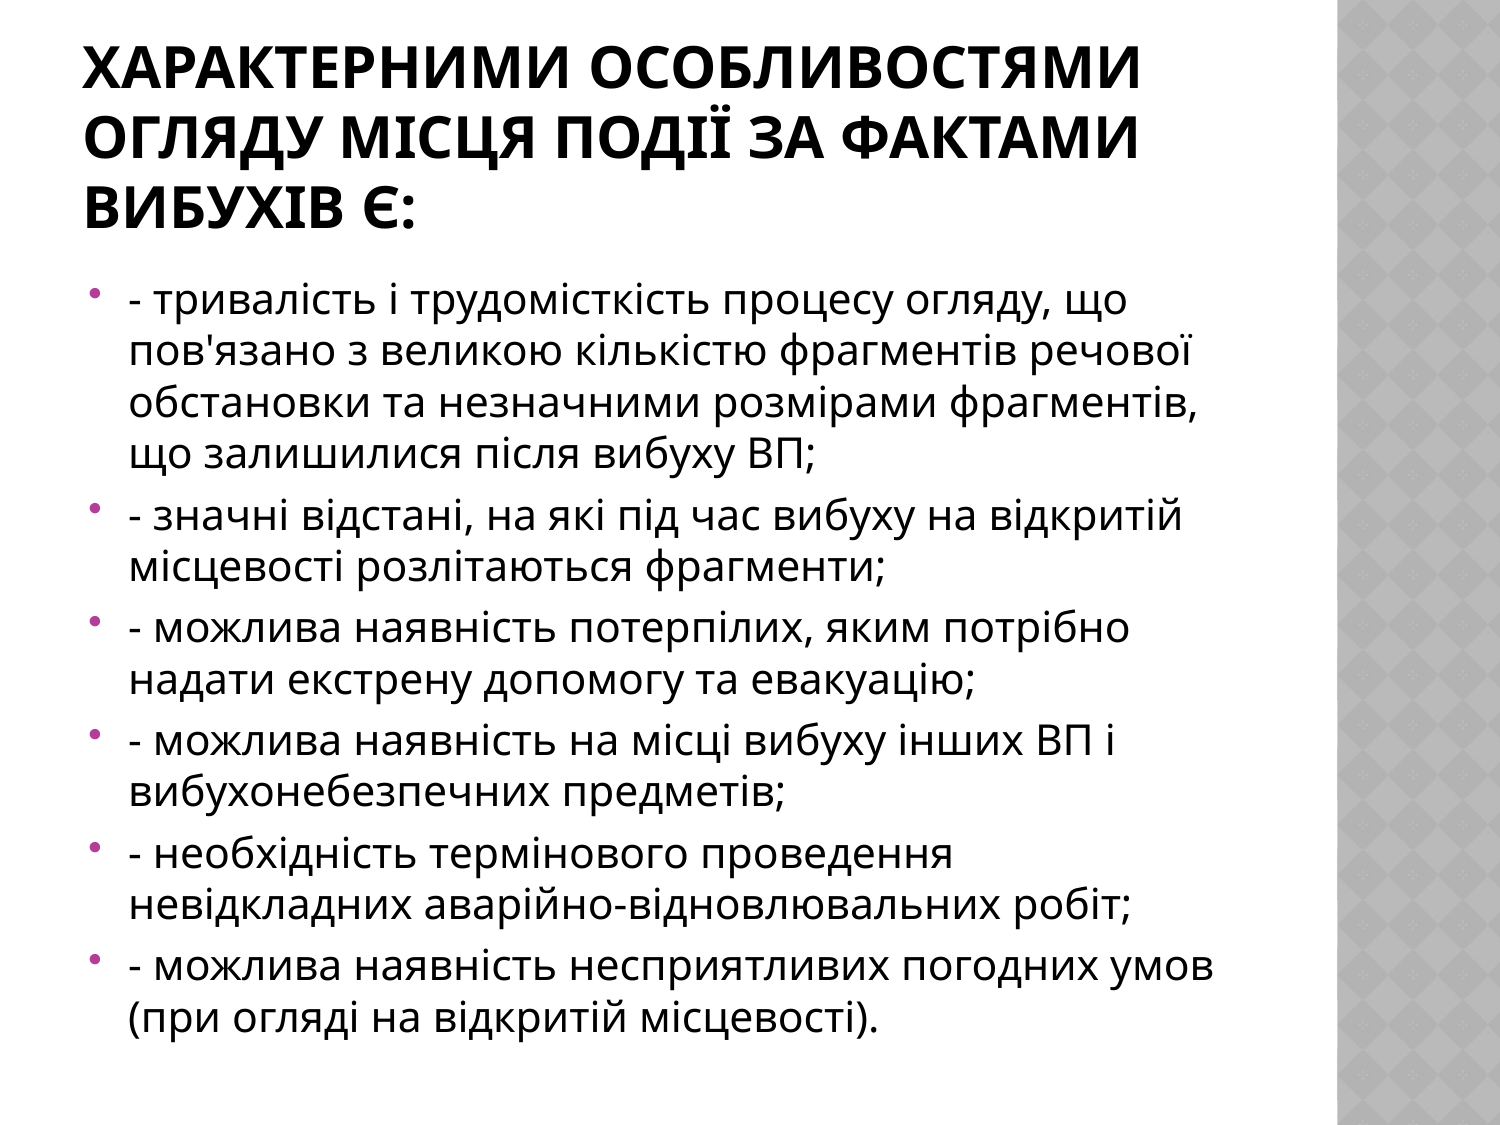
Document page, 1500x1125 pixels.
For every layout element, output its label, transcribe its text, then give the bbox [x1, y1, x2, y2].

title Характерними особливостями огляду місця події за фактами вибухів є: [75, 52, 1353, 240]
list - тривалість і трудомісткість процесу огляду, що пов'язано з великою кількістю фрагментів речової обстановки та незначними розмірами фрагментів, що залишилися після вибуху ВП; - значні відстані, на які під час вибуху на відкритій місцевості розлітаються фрагменти; - можлива наявність потерпілих, яким потрібно надати екстрену допомогу та евакуацію; - можлива наявність на місці вибуху інших ВП і вибухонебезпечних предметів; - необхідність термінового проведення невідкладних аварійно-відновлювальних робіт; - можлива наявність несприятливих погодних умов (при огляді на відкритій місцевості). [75, 264, 1263, 1059]
